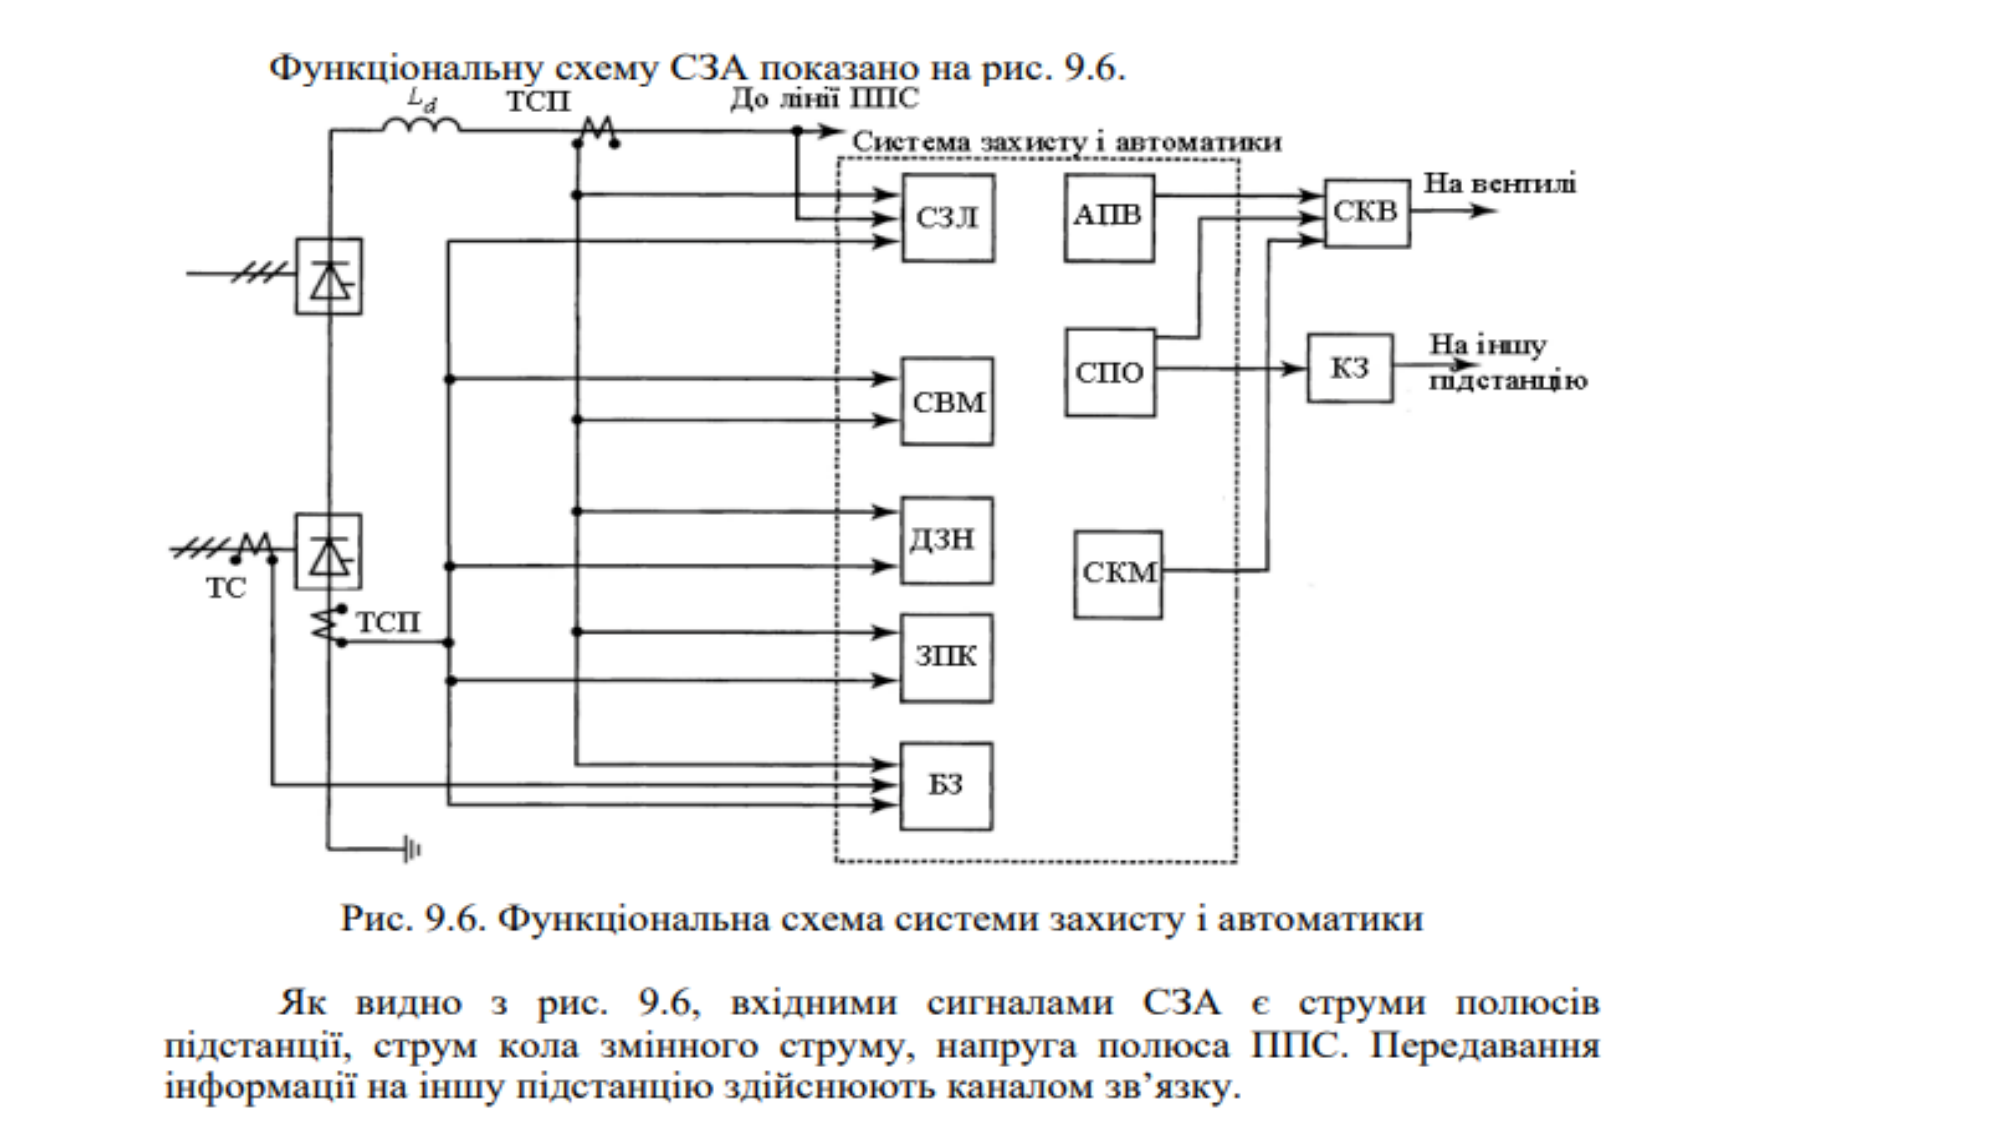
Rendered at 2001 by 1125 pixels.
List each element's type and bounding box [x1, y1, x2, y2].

list [31, 51, 1604, 1108]
